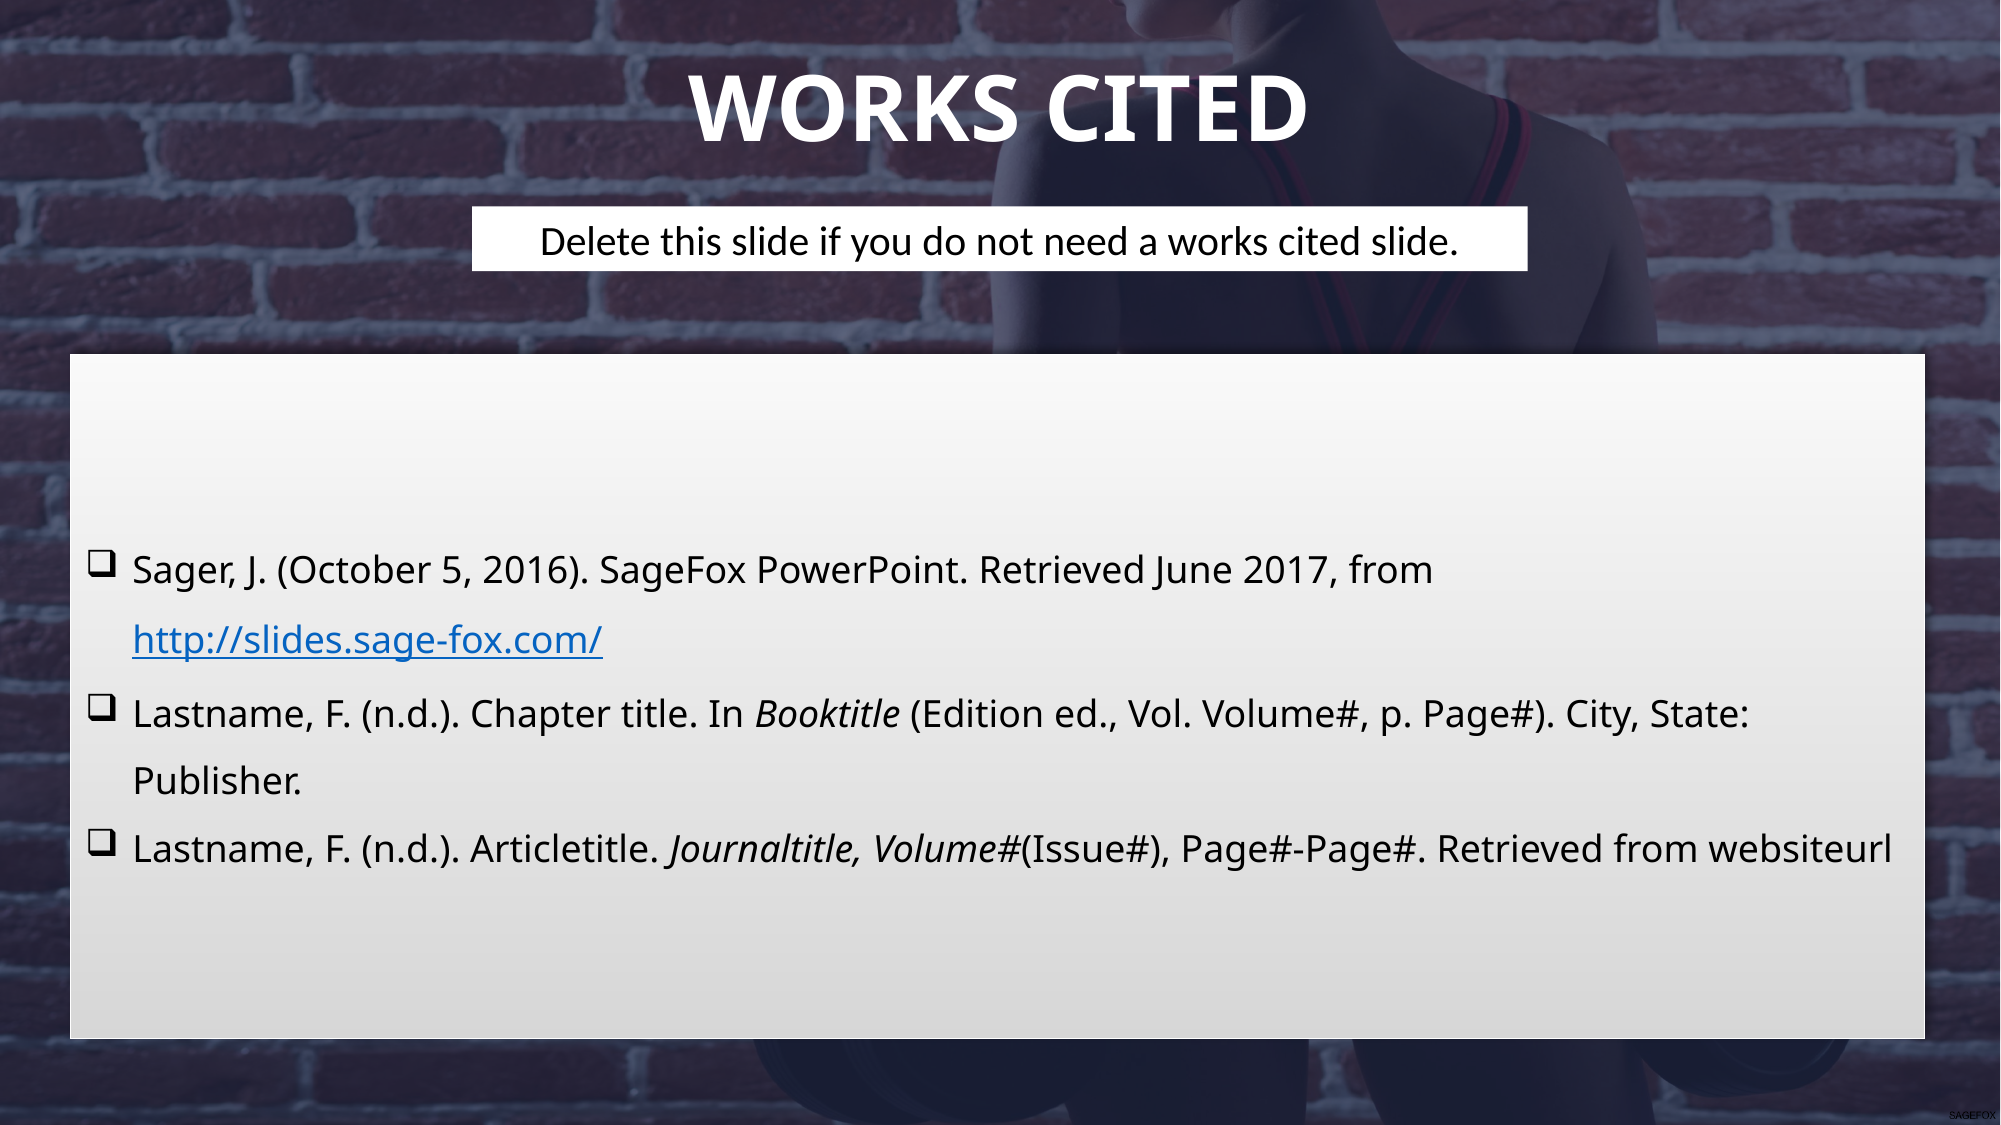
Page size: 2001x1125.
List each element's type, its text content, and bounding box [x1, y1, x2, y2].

picture [1925, 0, 2001, 1125]
text_box WORKS CITED [548, 42, 1452, 167]
text_box Delete this slide if you do not need a works cited slide. [472, 206, 1528, 272]
text_box Sager, J. (October 5, 2016). SageFox PowerPoint. Retrieved June 2017, from http://slides.sage-fox.com/ Lastname, F. (n.d.). Chapter title. In Booktitle (Edition ed., Vol. Volume#, p. Page#). City, State: Publisher. Lastname, F. (n.d.). Articletitle. Journaltitle, Volume#(Issue#), Page#-Page#. Retrieved from websiteurl [70, 354, 1925, 1039]
